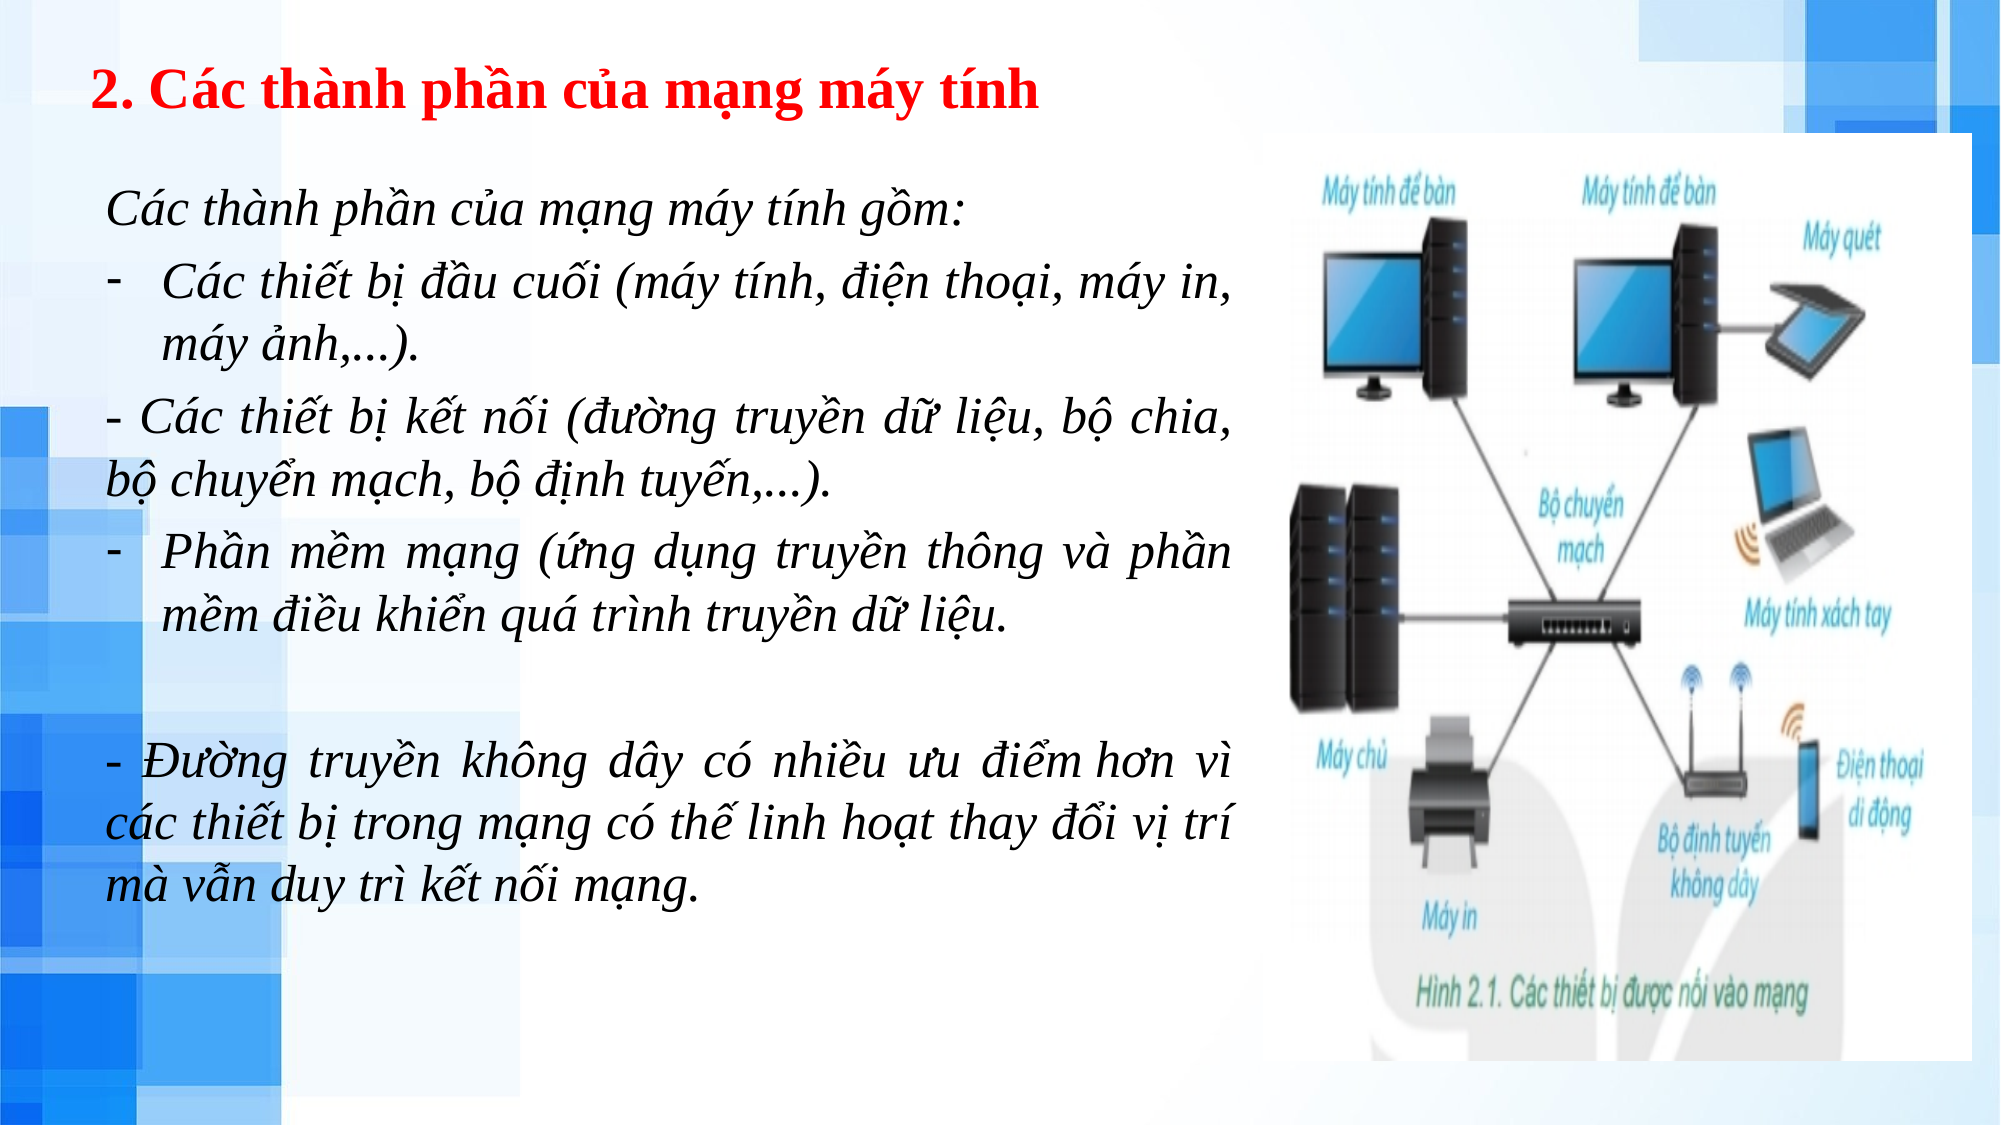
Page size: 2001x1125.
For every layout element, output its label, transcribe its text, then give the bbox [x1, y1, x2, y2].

list Các thành phần của mạng máy tính gồm: Các thiết bị đầu cuối (máy tính, điện thoại, máy in, máy ảnh,...). - Các thiết bị kết nối (đường truyền dữ liệu, bộ chia, bộ chuyển mạch, bộ định tuyến,...). Phần mềm mạng (ứng dụng truyền thông và phần mềm điều khiển quá trình truyền dữ liệu. - Đường truyền không dây có nhiều ưu điểm hơn vì các thiết bị trong mạng có thế linh hoạt thay đổi vị trí mà vẫn duy trì kết nối mạng. [90, 166, 1249, 1090]
picture [0, 0, 2001, 1125]
text_box 2. Các thành phần của mạng máy tính [76, 42, 1135, 178]
